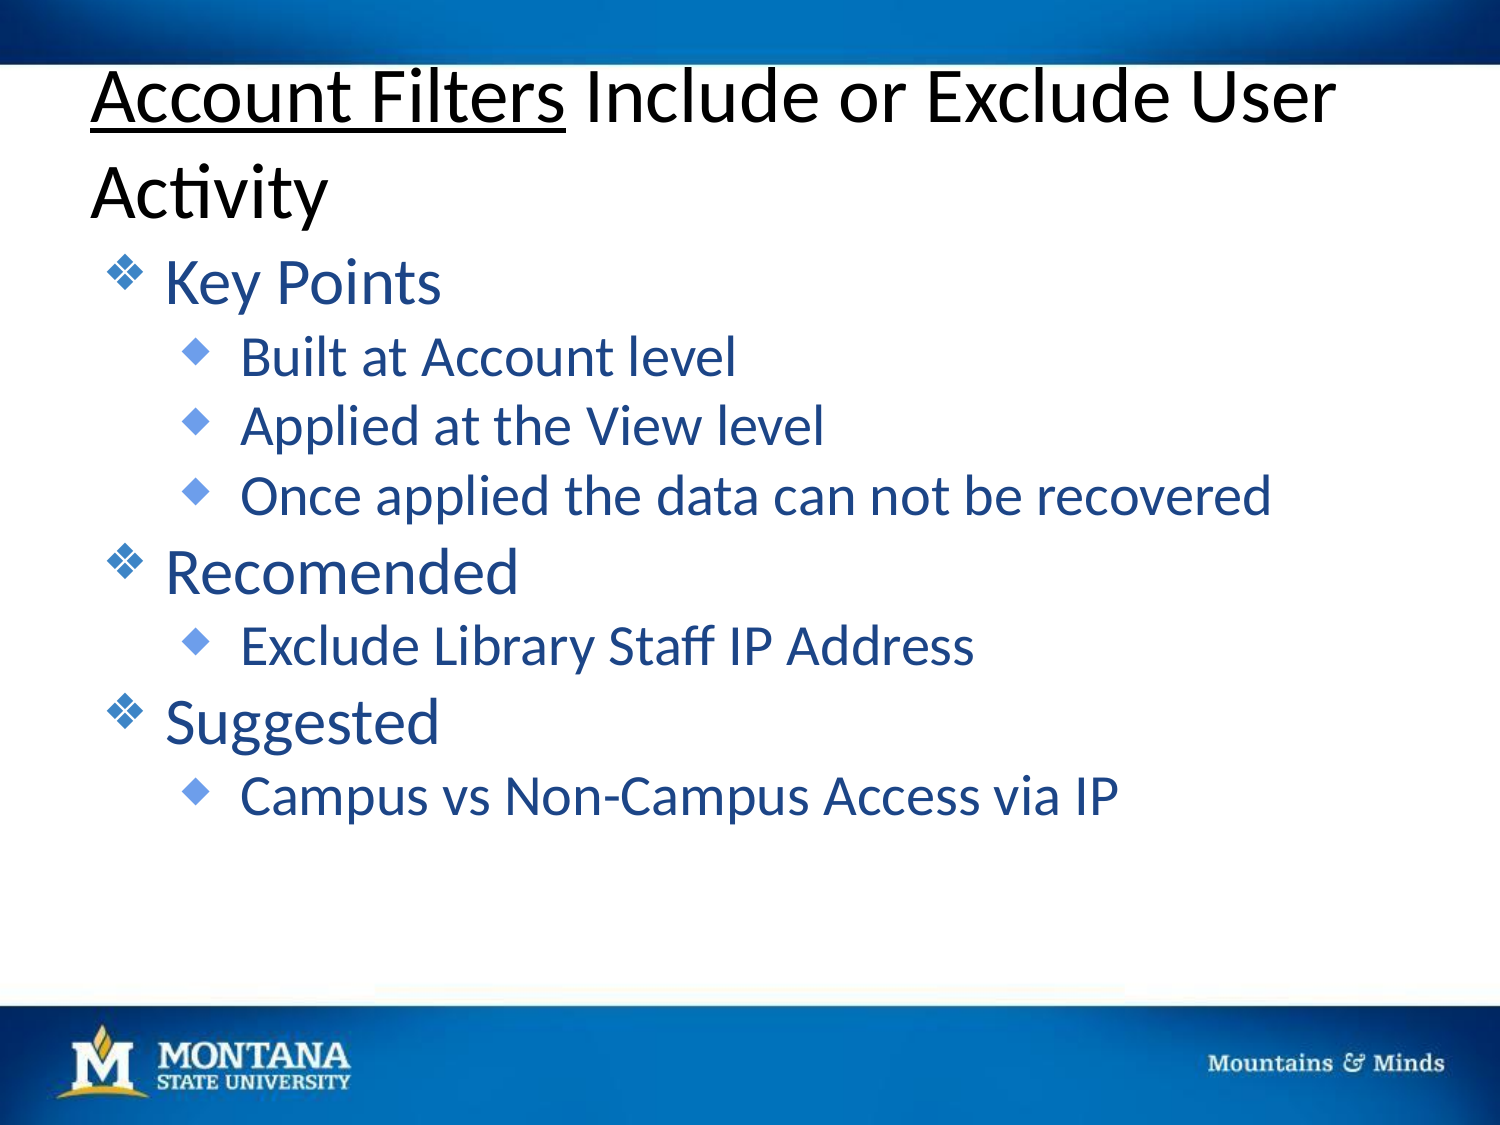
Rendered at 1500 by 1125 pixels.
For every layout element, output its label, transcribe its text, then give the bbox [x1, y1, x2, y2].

title Account Filters Include or Exclude User Activity [75, 45, 1425, 222]
picture [0, 0, 1500, 1125]
list Key Points Built at Account level Applied at the View level Once applied the data can not be recovered Recomended Exclude Library Staff IP Address Suggested Campus vs Non-Campus Access via IP [75, 222, 1425, 966]
